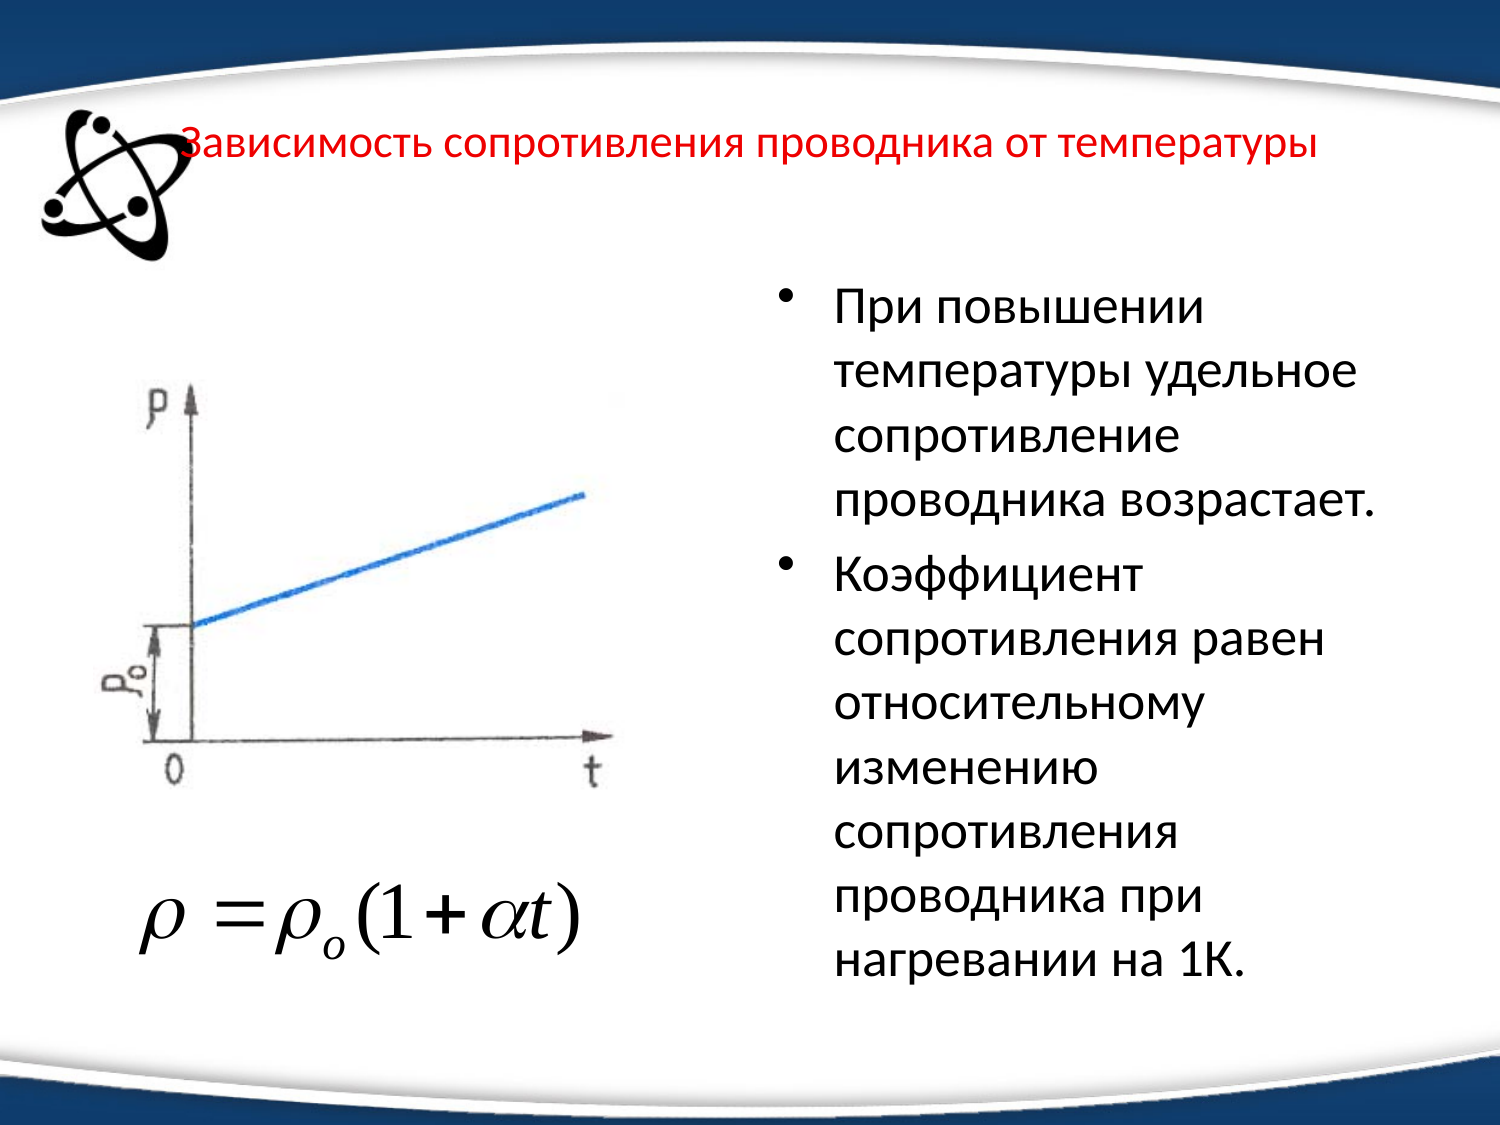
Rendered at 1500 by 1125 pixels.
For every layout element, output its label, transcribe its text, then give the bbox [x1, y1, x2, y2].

list При повышении температуры удельное сопротивление проводника возрастает. Коэффициент сопротивления равен относительному изменению сопротивления проводника при нагревании на 1К. [762, 262, 1425, 1005]
title Зависимость сопротивления проводника от температуры [75, 45, 1425, 233]
picture [0, 0, 1500, 1125]
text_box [123, 857, 597, 980]
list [93, 339, 633, 833]
